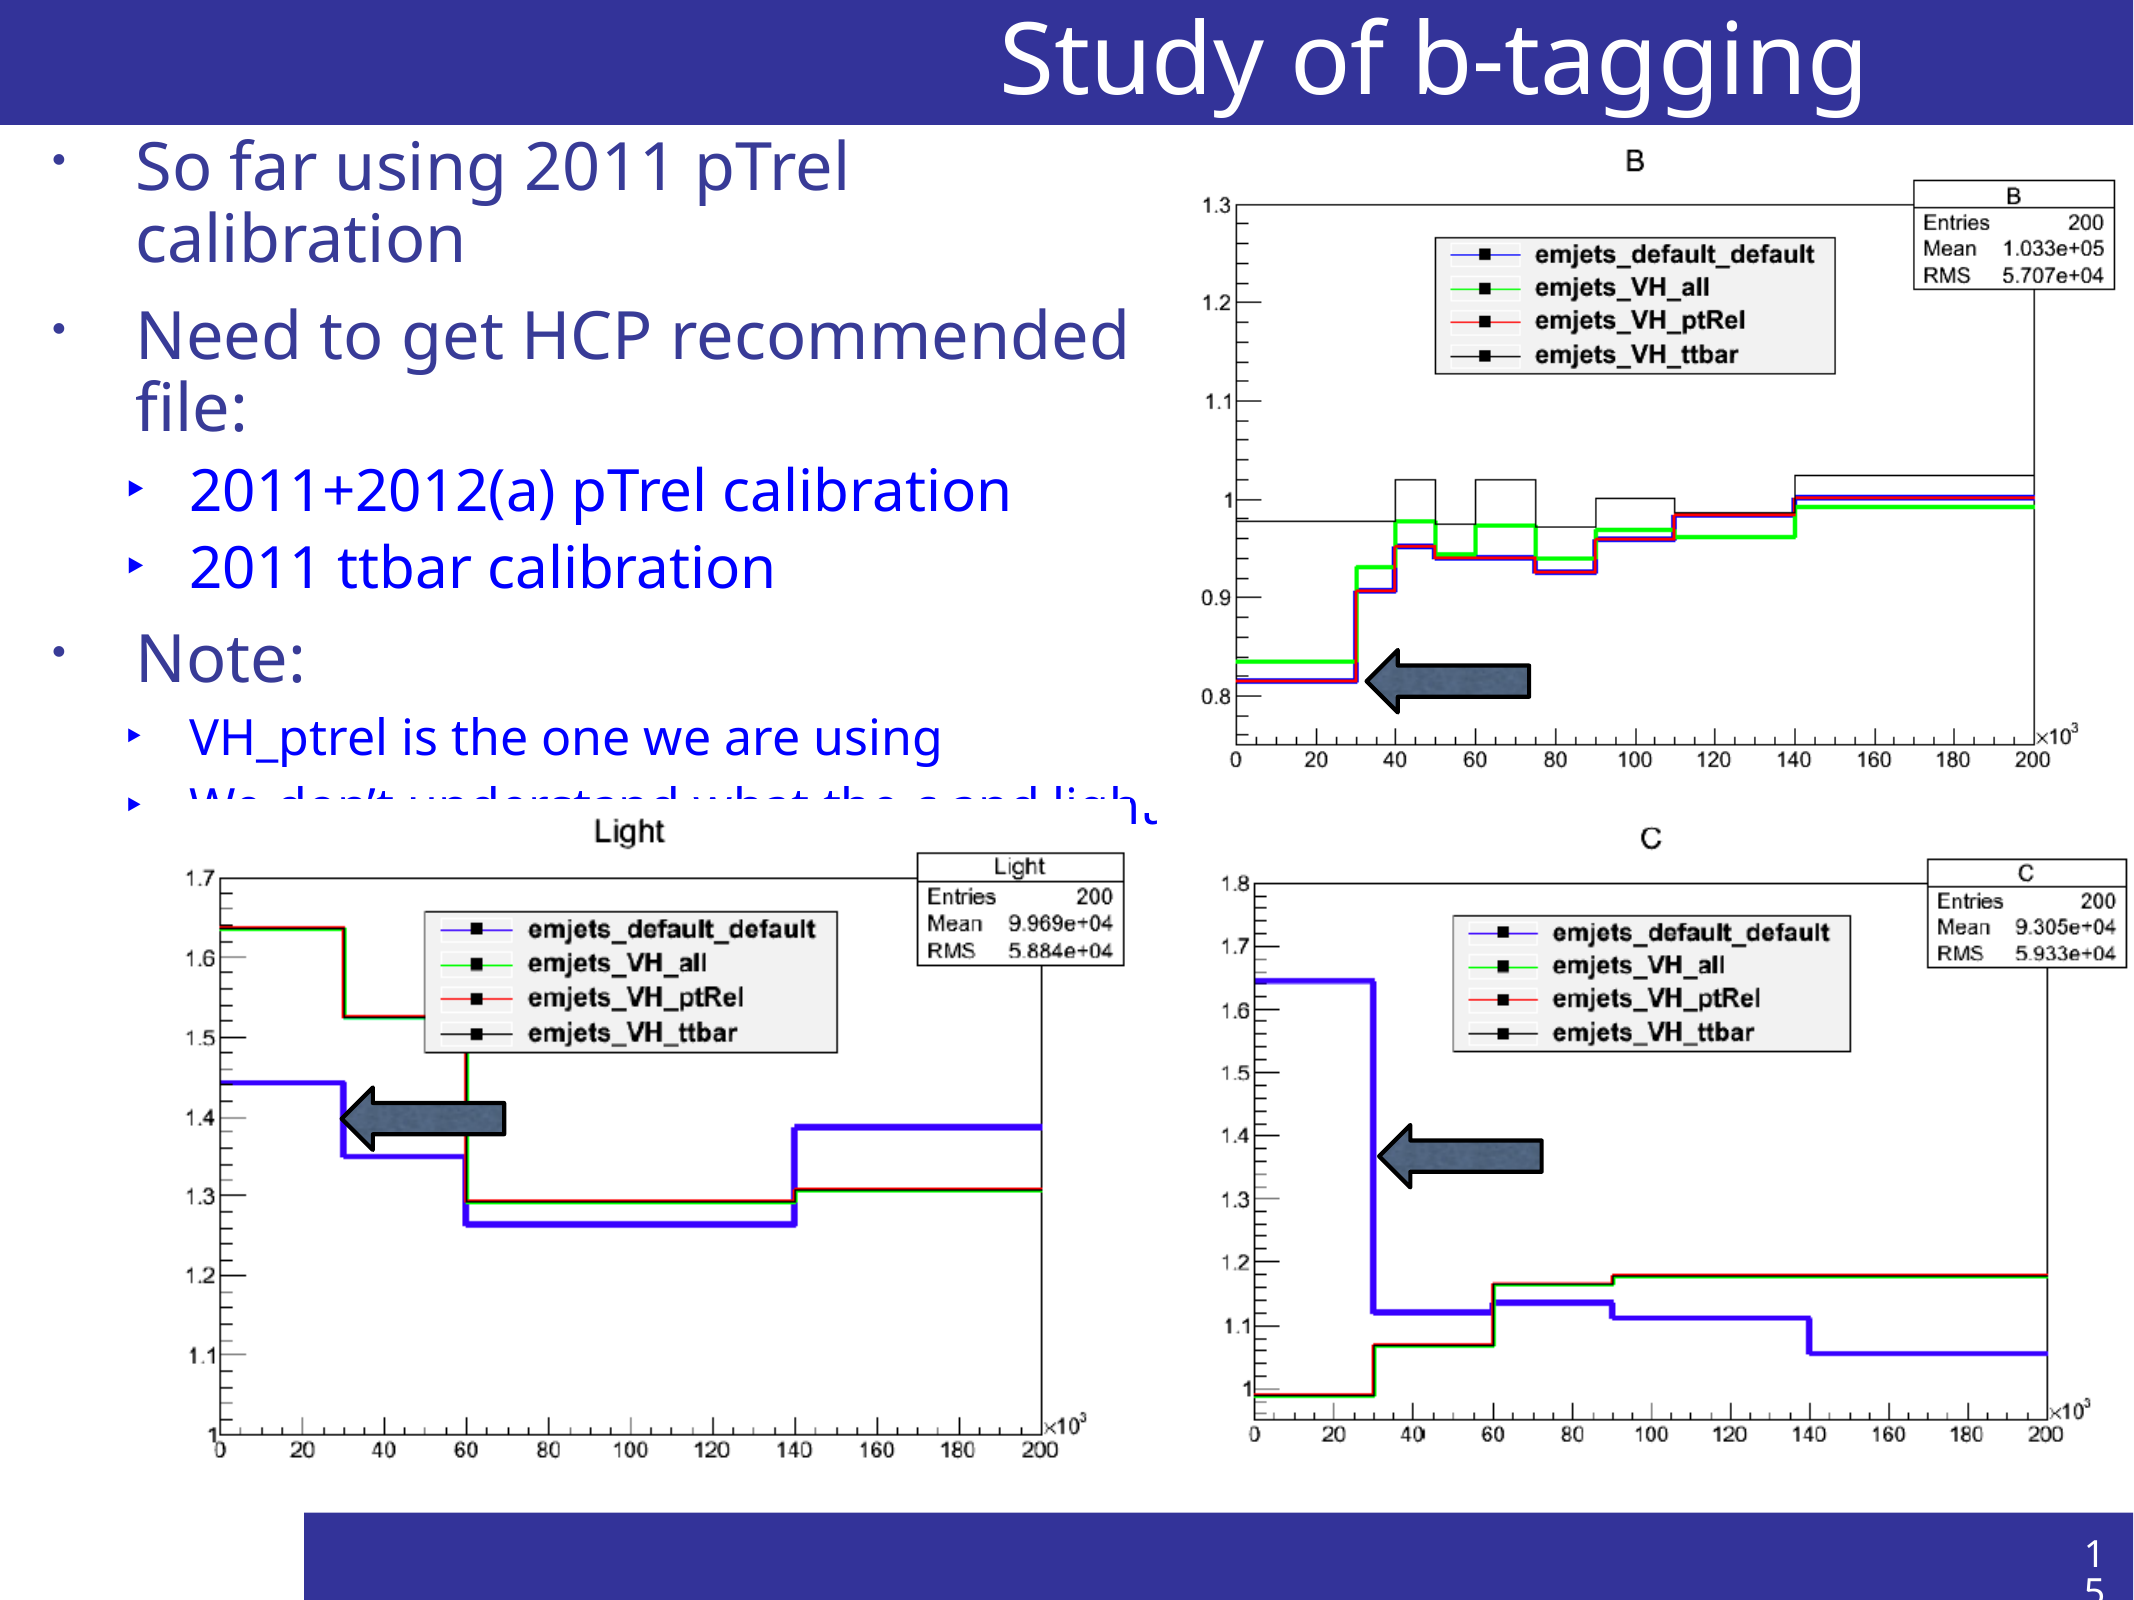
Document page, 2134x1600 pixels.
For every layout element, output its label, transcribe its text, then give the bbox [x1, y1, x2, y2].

picture [166, 799, 1130, 1494]
picture [1137, 137, 2134, 1492]
title Study of b-tagging [726, 0, 2134, 124]
slide_number 15 [2068, 1522, 2126, 1584]
list So far using 2011 pTrel calibration Need to get HCP recommended file: 2011+2012(a) pTrel calibration 2011 ttbar calibration Note: VH_ptrel is the one we are using We don’t understand what the c and light calibrations are showing [0, 124, 1180, 788]
